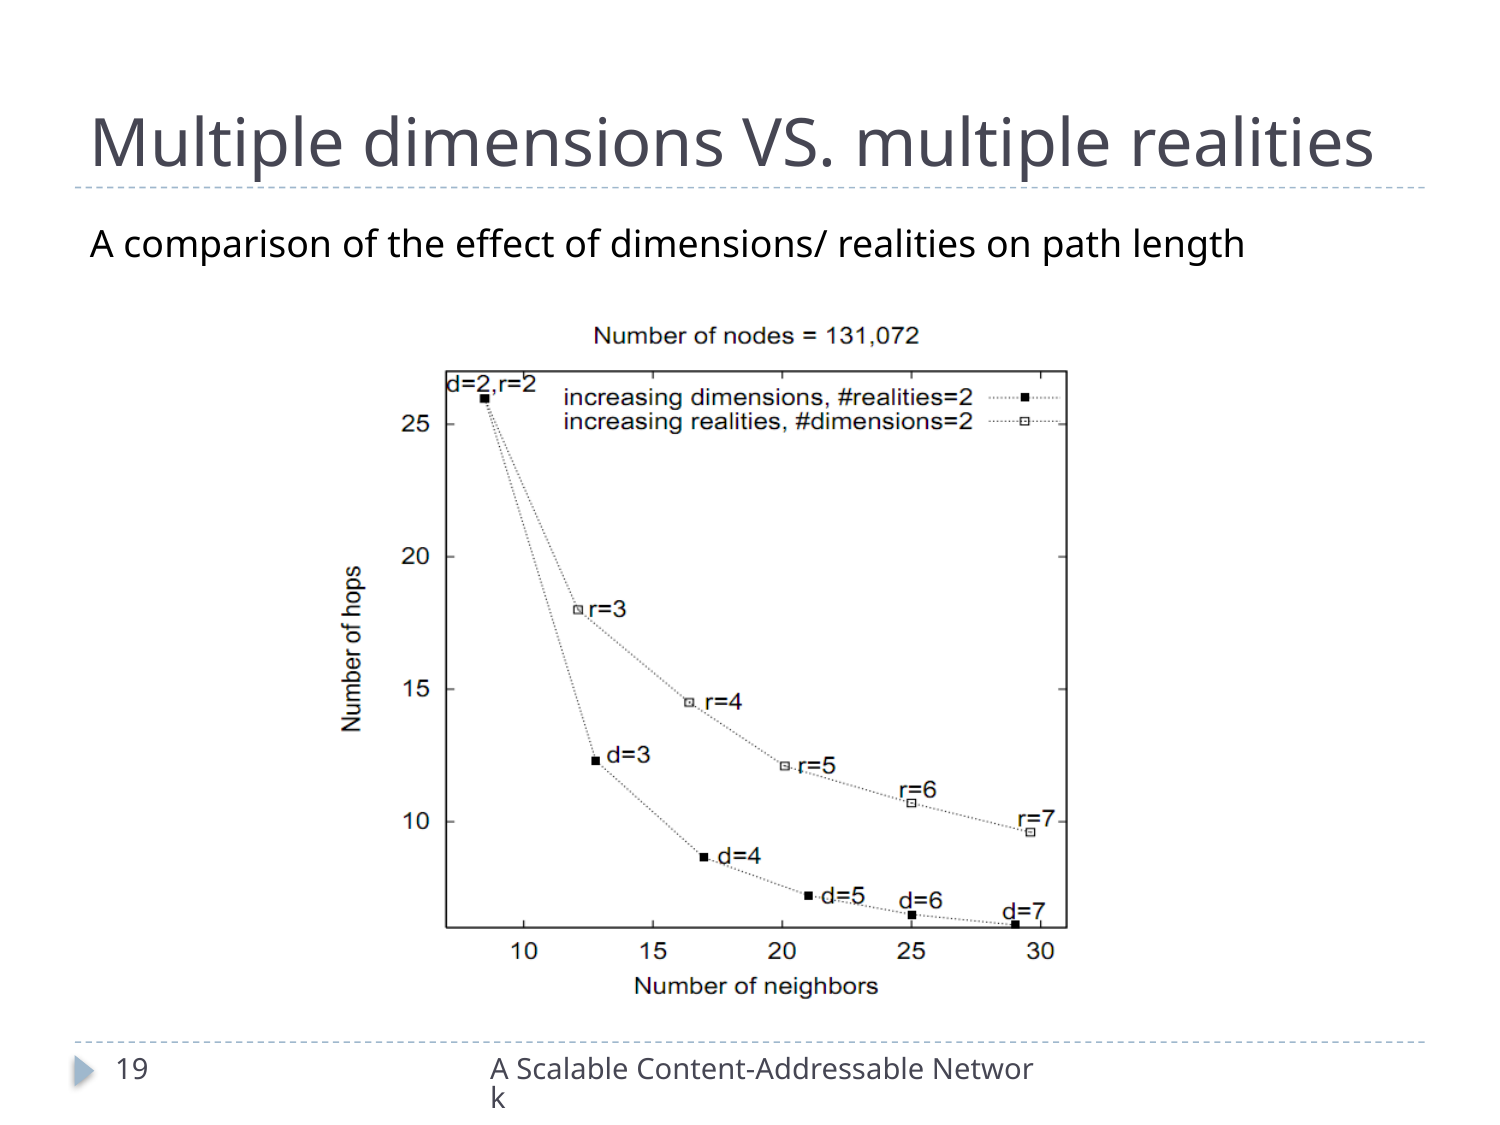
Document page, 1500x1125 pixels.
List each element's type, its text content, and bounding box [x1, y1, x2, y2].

text_box A comparison of the effect of dimensions/ realities on path length [74, 212, 1425, 273]
title Multiple dimensions VS. multiple realities [75, 24, 1425, 188]
slide_number 19 [100, 1042, 426, 1103]
footer A Scalable Content-Addressable Network [475, 1042, 1051, 1103]
picture [324, 319, 1088, 1013]
